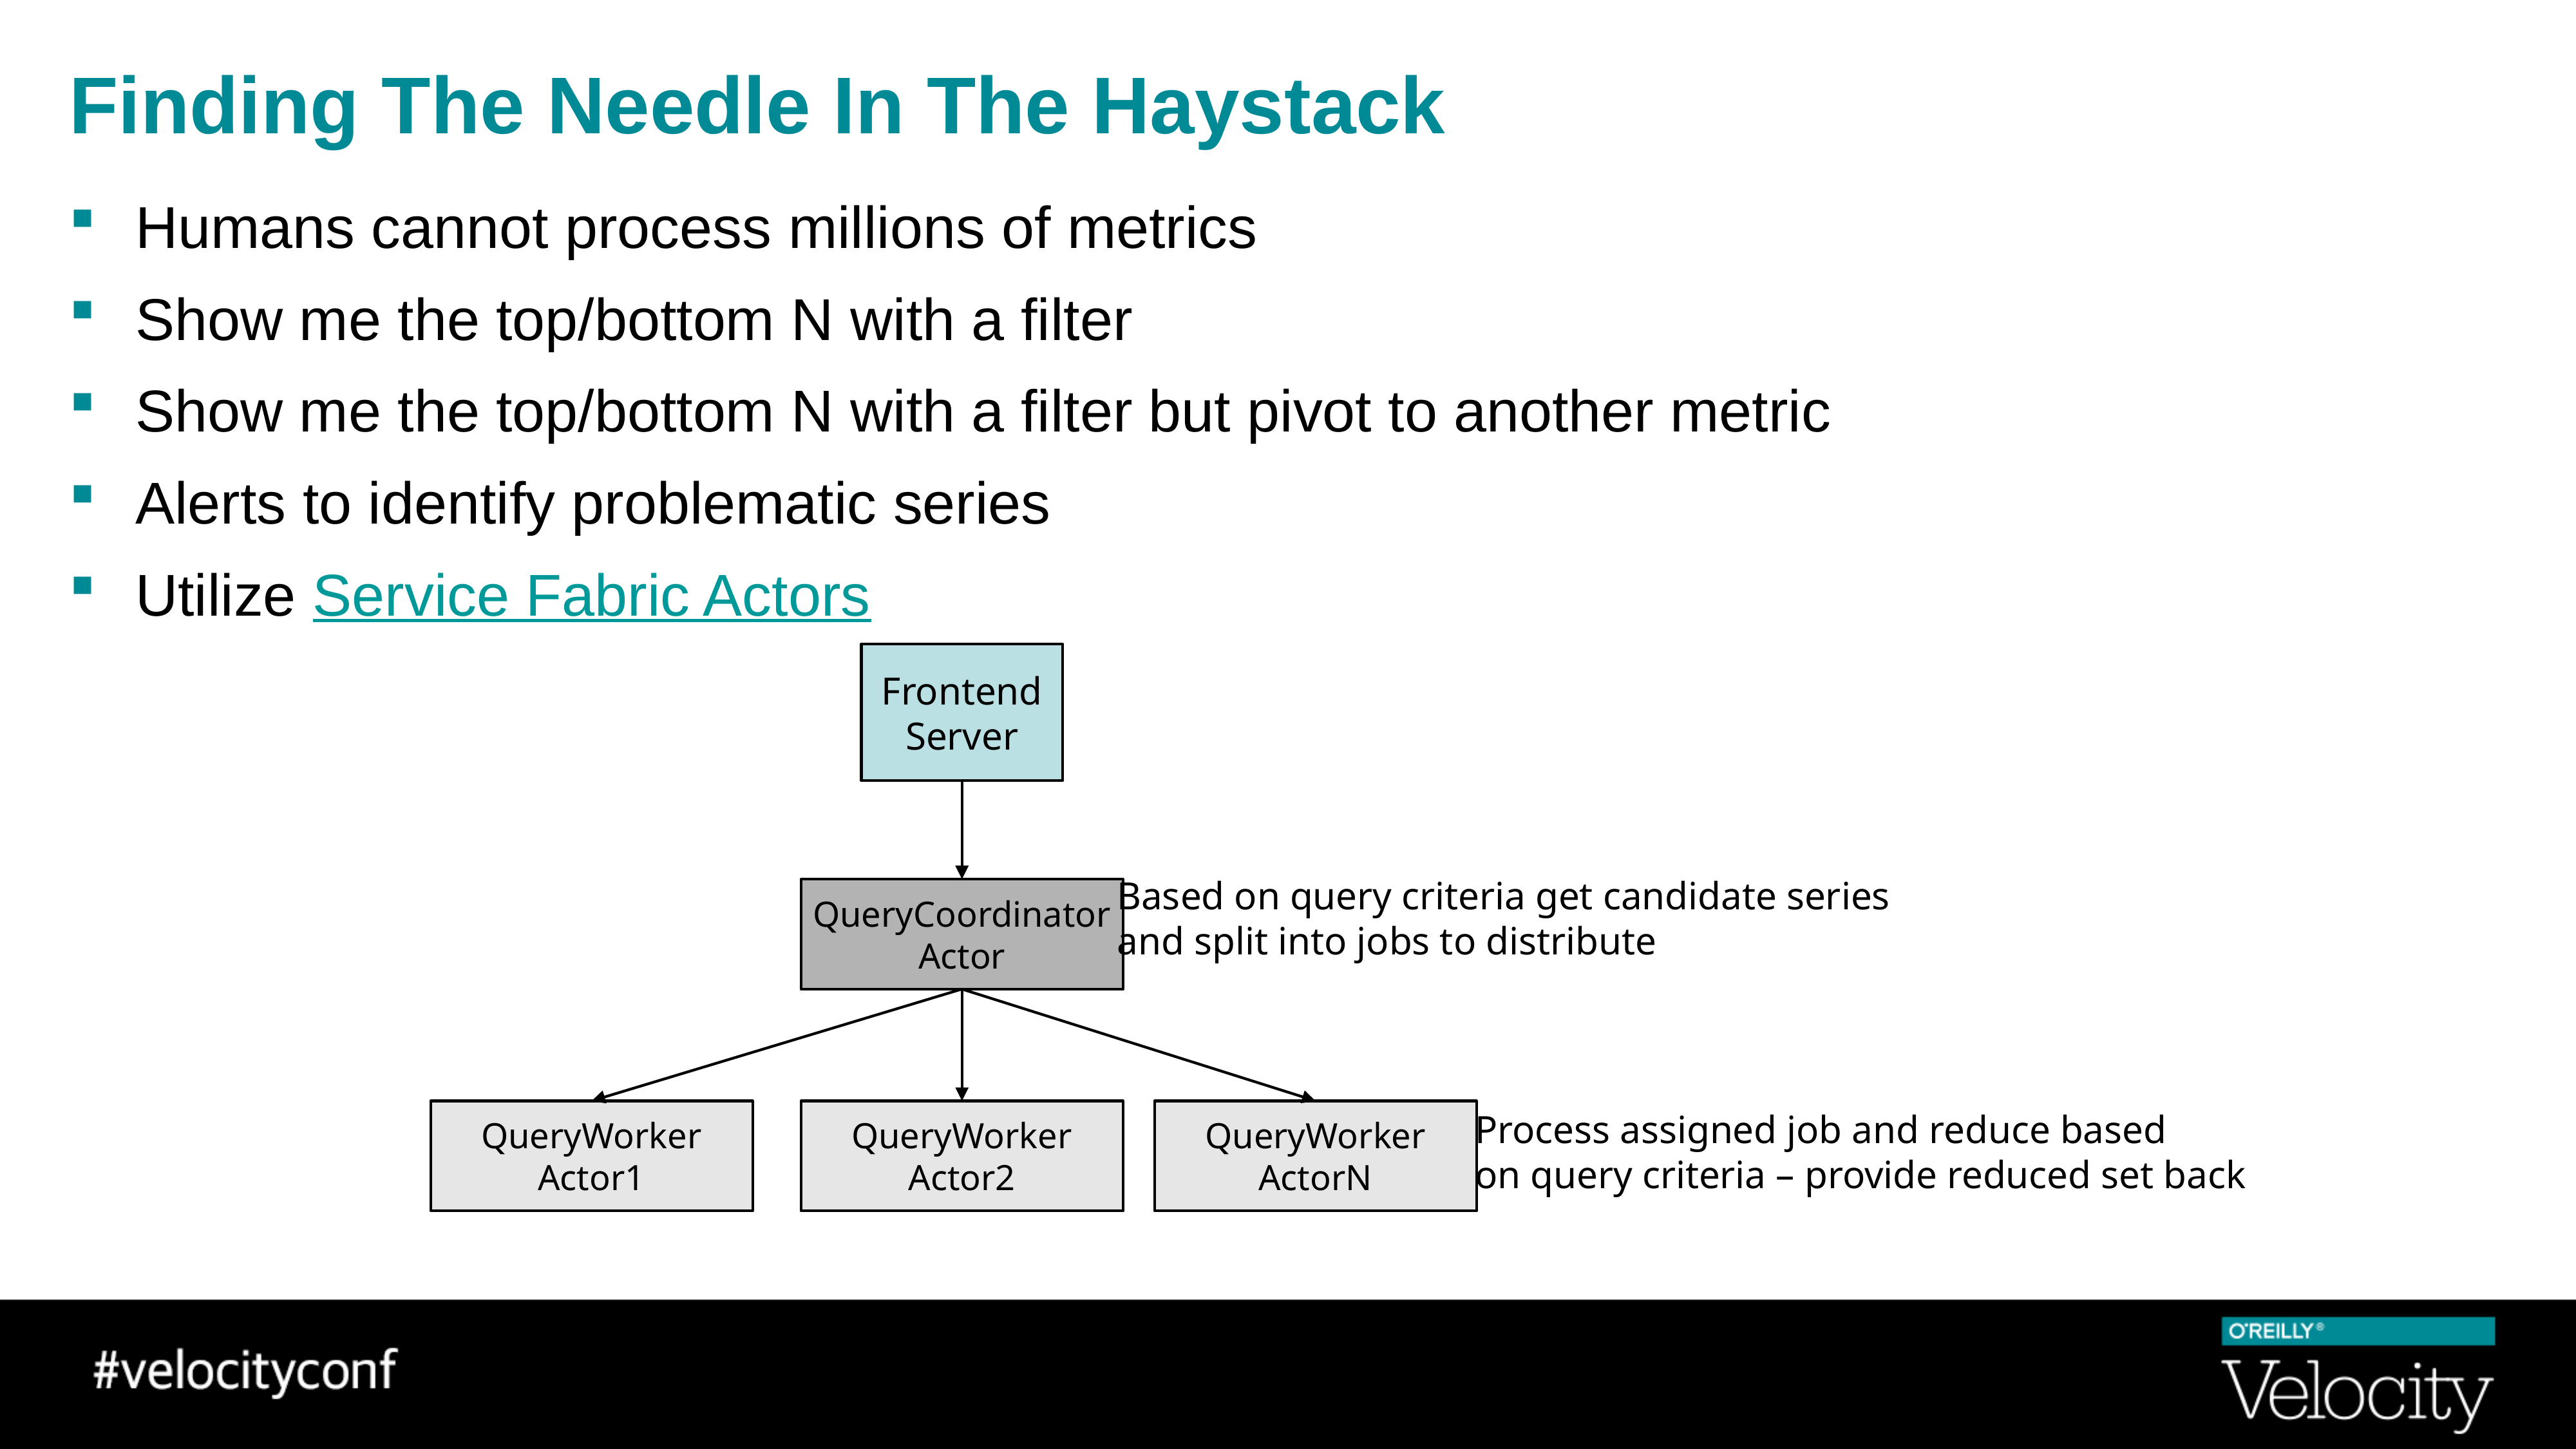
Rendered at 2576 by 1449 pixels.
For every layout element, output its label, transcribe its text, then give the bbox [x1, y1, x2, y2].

picture [0, 0, 2576, 1449]
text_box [961, 989, 1316, 1101]
text_box Based on query criteria get candidate series and split into jobs to distribute [1107, 867, 1900, 967]
text_box QueryWorker Actor1 [430, 1101, 753, 1211]
text_box QueryCoordinator Actor [800, 879, 1123, 988]
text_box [591, 989, 961, 1101]
title Finding The Needle In The Haystack [65, 25, 2510, 177]
text_box QueryWorker Actor2 [800, 1107, 1123, 1211]
text_box Frontend Server [861, 643, 1063, 781]
text_box QueryWorker ActorN [1154, 1101, 1477, 1211]
list Humans cannot process millions of metrics Show me the top/bottom N with a filter Show me the top/bottom N with a filter but pivot to another metric Alerts to identify problematic series Utilize Service Fabric Actors [65, 193, 2510, 1307]
text_box Process assigned job and reduce based on query criteria – provide reduced set back [1465, 1101, 2255, 1201]
